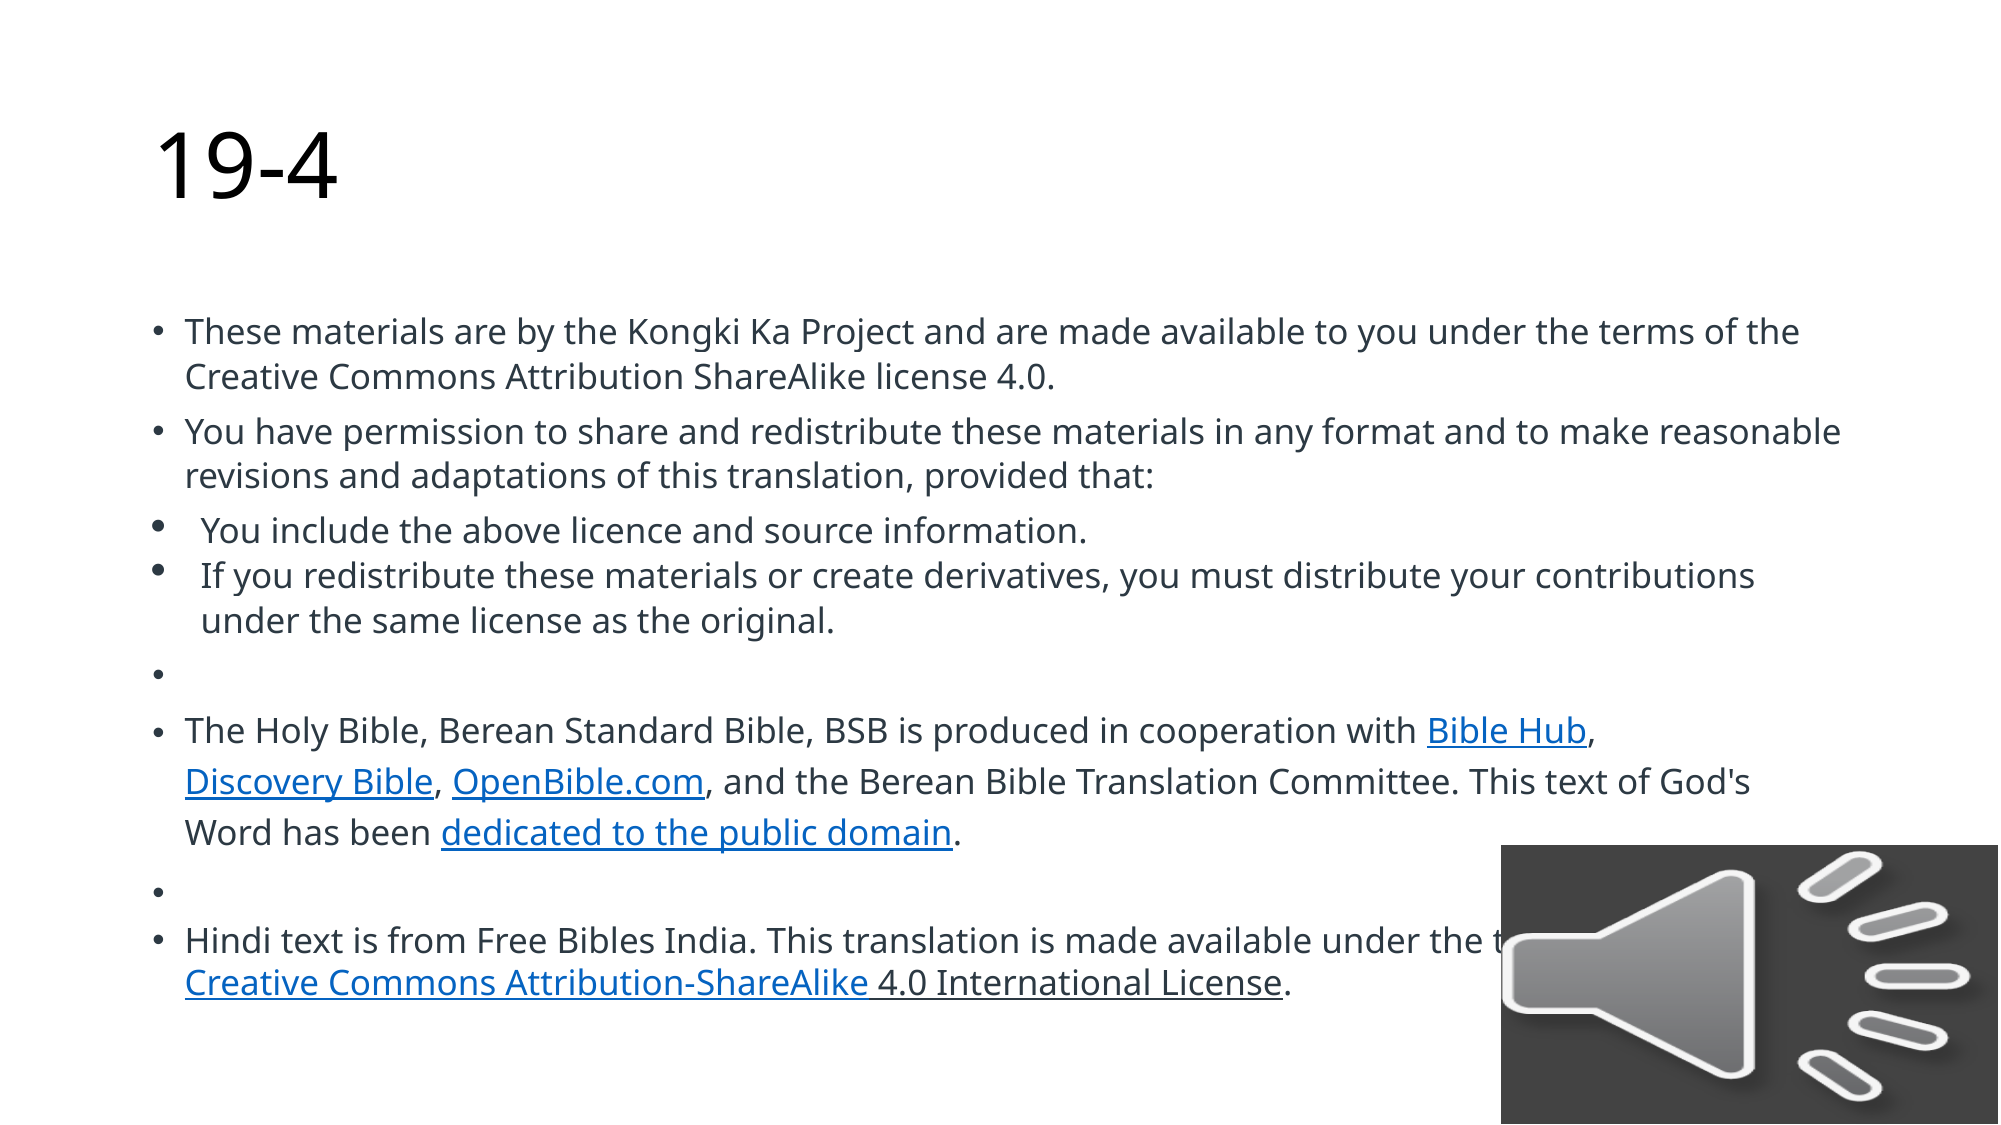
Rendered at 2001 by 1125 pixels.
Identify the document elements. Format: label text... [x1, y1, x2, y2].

title 19-4 [137, 59, 1863, 278]
picture [1500, 843, 2000, 1125]
list These materials are by the Kongki Ka Project and are made available to you under the terms of the Creative Commons Attribution ShareAlike license 4.0. You have permission to share and redistribute these materials in any format and to make reasonable revisions and adaptations of this translation, provided that: You include the above licence and source information. If you redistribute these materials or create derivatives, you must distribute your contributions under the same license as the original. The Holy Bible, Berean Standard Bible, BSB is produced in cooperation with Bible Hub, Discovery Bible, OpenBible.com, and the Berean Bible Translation Committee. This text of God's Word has been dedicated to the public domain. Hindi text is from Free Bibles India. This translation is made available under the terms of a Creative Commons Attribution-ShareAlike 4.0 International License. [137, 299, 1863, 1014]
